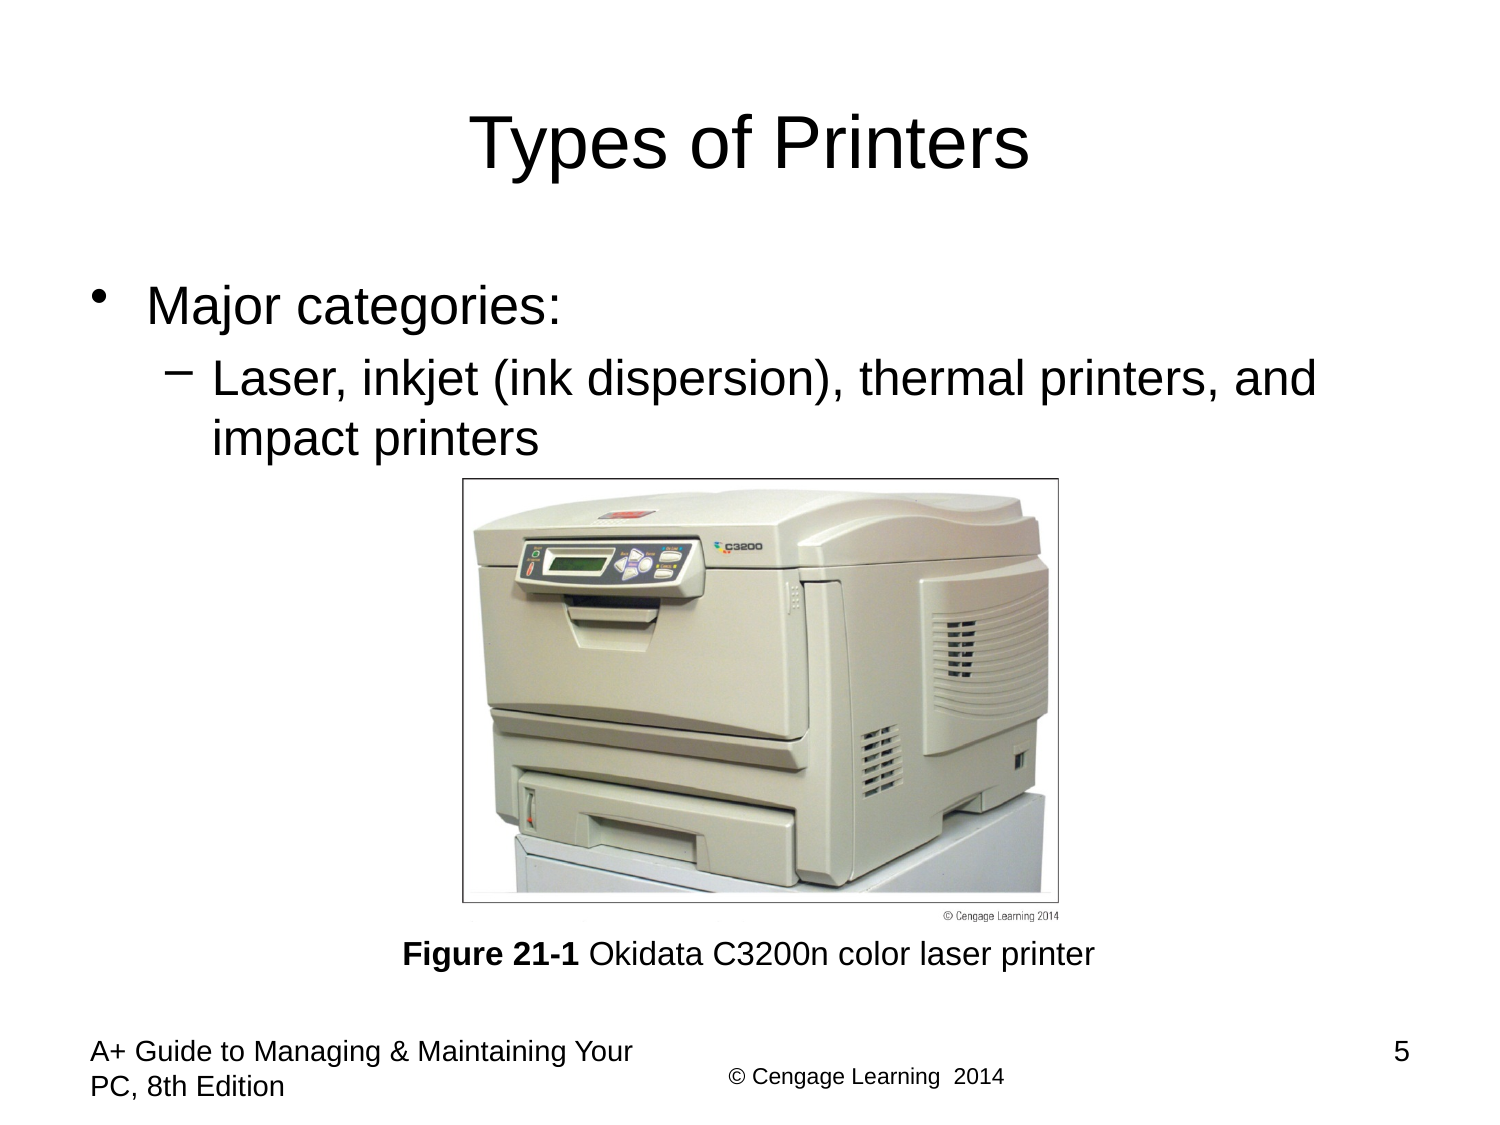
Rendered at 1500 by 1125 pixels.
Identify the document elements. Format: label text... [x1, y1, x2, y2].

title Types of Printers [75, 45, 1425, 233]
text_box Figure 21-1 Okidata C3200n color laser printer [387, 924, 1175, 980]
list Major categories: Laser, inkjet (ink dispersion), thermal printers, and impact printers [75, 262, 1425, 1005]
footer A+ Guide to Managing & Maintaining Your PC, 8th Edition [74, 1024, 663, 1103]
picture [462, 478, 1059, 923]
slide_number 5 [1074, 1024, 1426, 1103]
